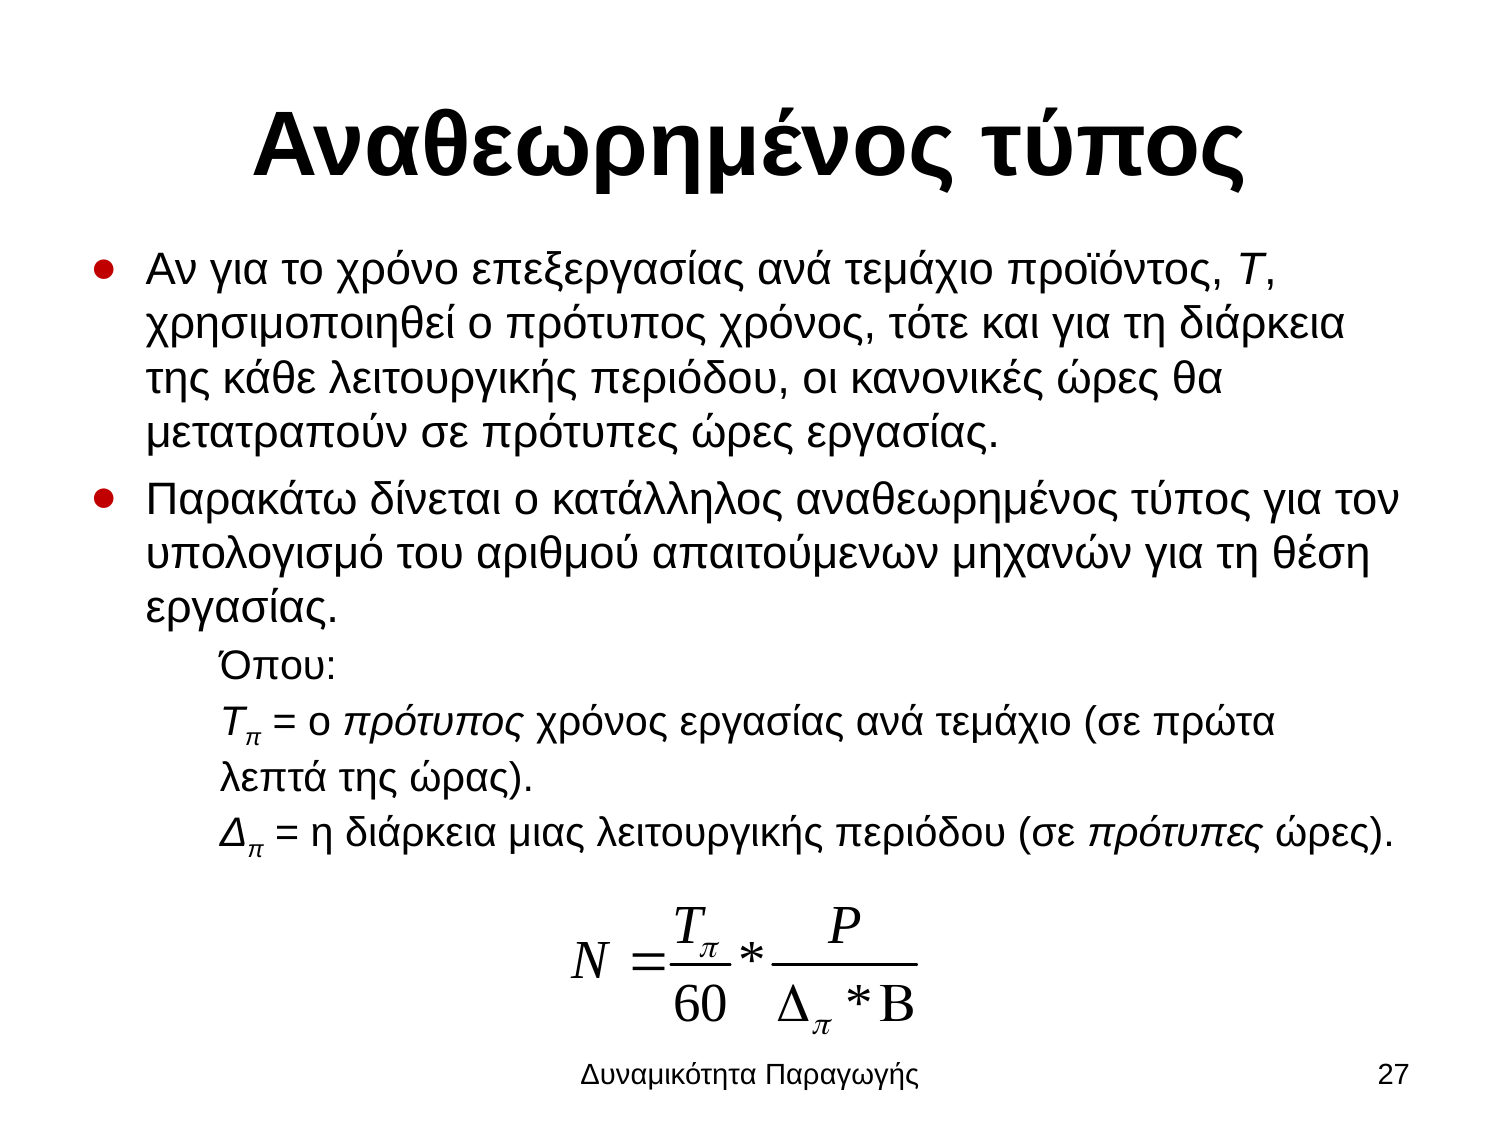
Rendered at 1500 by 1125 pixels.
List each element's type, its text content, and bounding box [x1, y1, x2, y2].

list Αν για το χρόνο επεξεργασίας ανά τεμάχιο προϊόντος, Τ, χρησιμοποιηθεί ο πρότυπος χρόνος, τότε και για τη διάρκεια της κάθε λειτουργικής περιόδου, οι κανονικές ώρες θα μετατραπούν σε πρότυπες ώρες εργασίας. Παρακάτω δίνεται ο κατάλληλος αναθεωρημένος τύπος για τον υπολογισμό του αριθμού απαιτούμενων μηχανών για τη θέση εργασίας. Όπου: Τπ = ο πρότυπος χρόνος εργασίας ανά τεμάχιο (σε πρώτα λεπτά της ώρας). Δπ = η διάρκεια μιας λειτουργικής περιόδου (σε πρότυπες ώρες). [75, 231, 1425, 875]
slide_number 27 [1074, 1042, 1425, 1103]
footer Δυναμικότητα Παραγωγής [512, 1042, 988, 1103]
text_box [560, 890, 928, 1048]
title Αναθεωρημένος τύπος [75, 45, 1425, 231]
